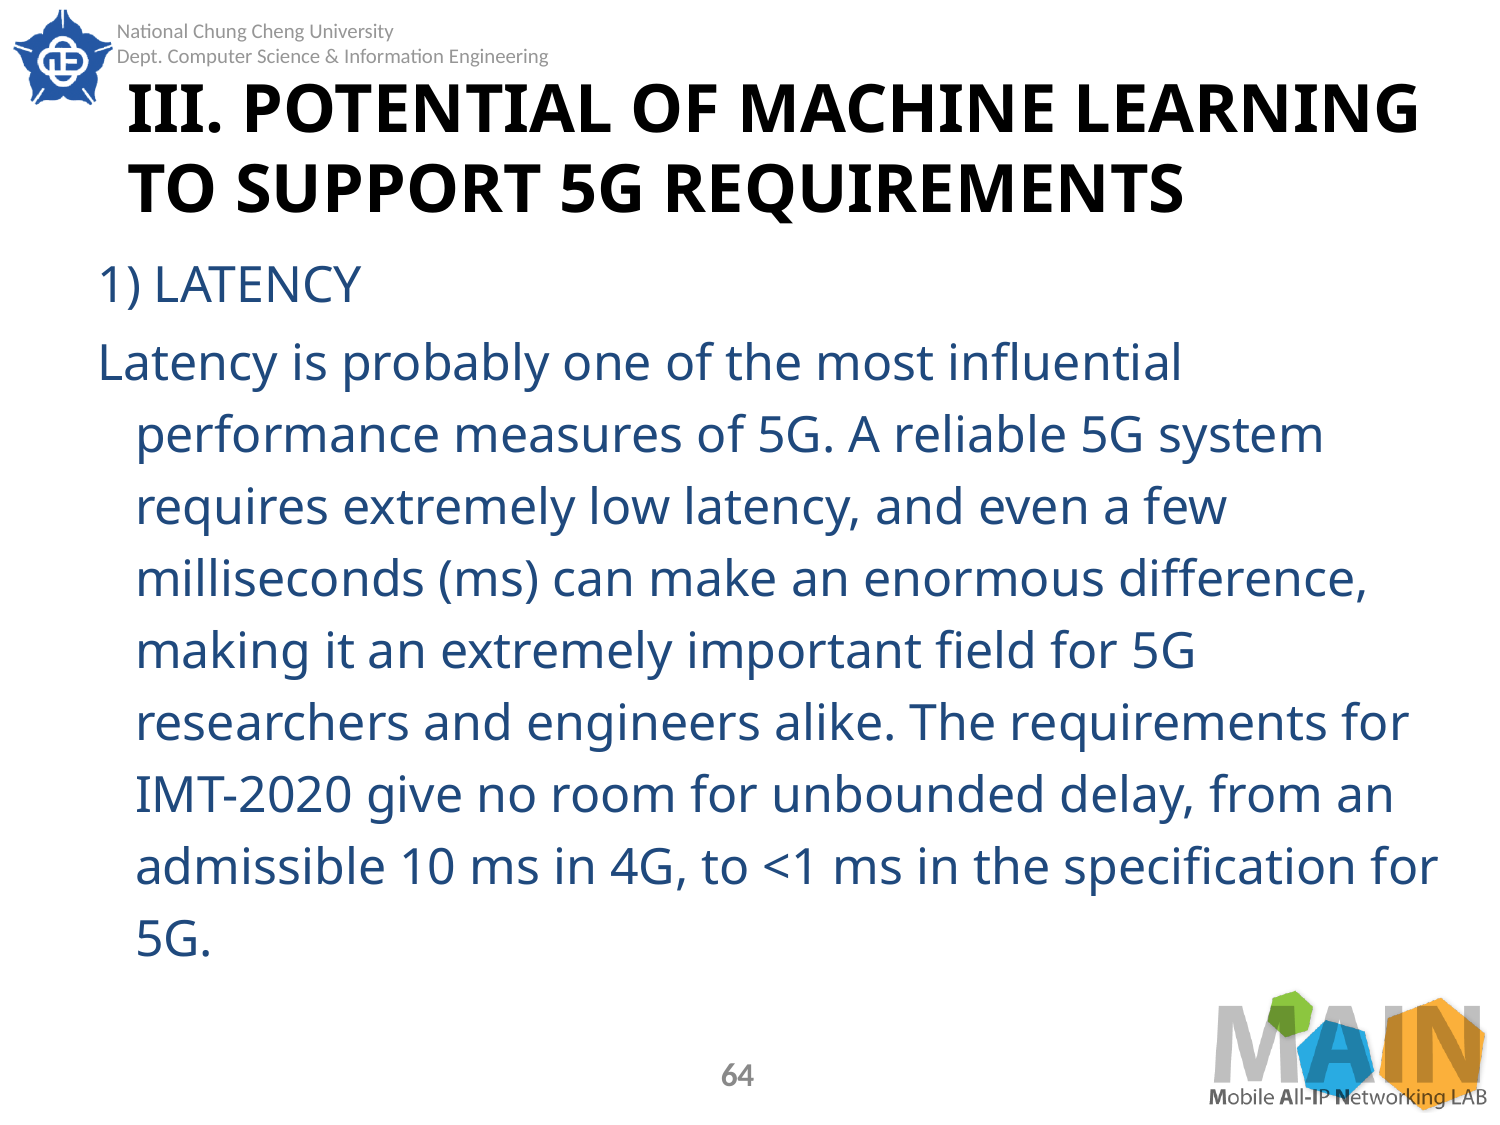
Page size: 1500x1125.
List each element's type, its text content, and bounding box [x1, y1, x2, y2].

list 1) LATENCY Latency is probably one of the most influential performance measures of 5G. A reliable 5G system requires extremely low latency, and even a few milliseconds (ms) can make an enormous difference, making it an extremely important field for 5G researchers and engineers alike. The requirements for IMT-2020 give no room for unbounded delay, from an admissible 10 ms in 4G, to <1 ms in the specification for 5G. [45, 233, 1464, 999]
picture [119, 51, 126, 62]
slide_number 64 [562, 1042, 913, 1103]
picture [0, 0, 126, 113]
title III. POTENTIAL OF MACHINE LEARNING TO SUPPORT 5G REQUIREMENTS [112, 122, 1464, 233]
picture [1050, 987, 1488, 1113]
